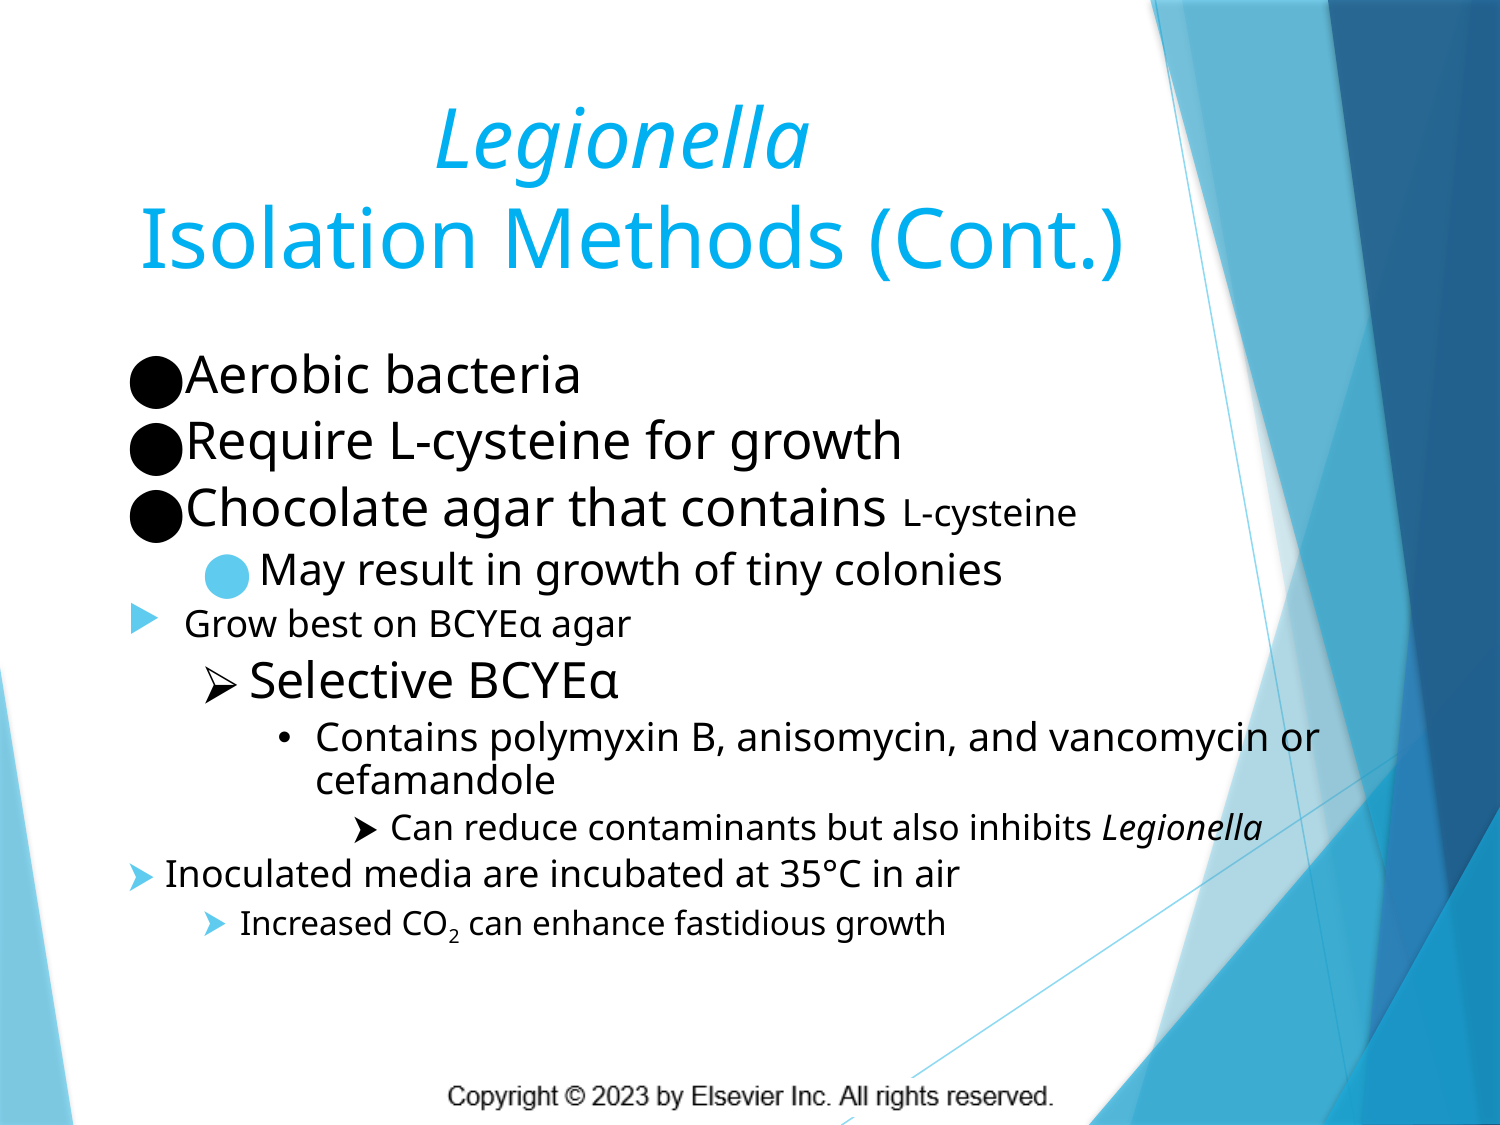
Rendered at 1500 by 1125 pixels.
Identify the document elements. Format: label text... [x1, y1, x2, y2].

list Aerobic bacteria Require L-cysteine for growth Chocolate agar that contains L-cysteine May result in growth of tiny colonies Grow best on BCYEα agar Selective BCYEα Contains polymyxin B, anisomycin, and vancomycin or cefamandole Can reduce contaminants but also inhibits Legionella Inoculated media are incubated at 35°C in air Increased CO2 can enhance fastidious growth [112, 340, 1388, 1072]
picture [435, 1078, 1064, 1117]
title Legionella Isolation Methods (Cont.) [112, 76, 1154, 294]
